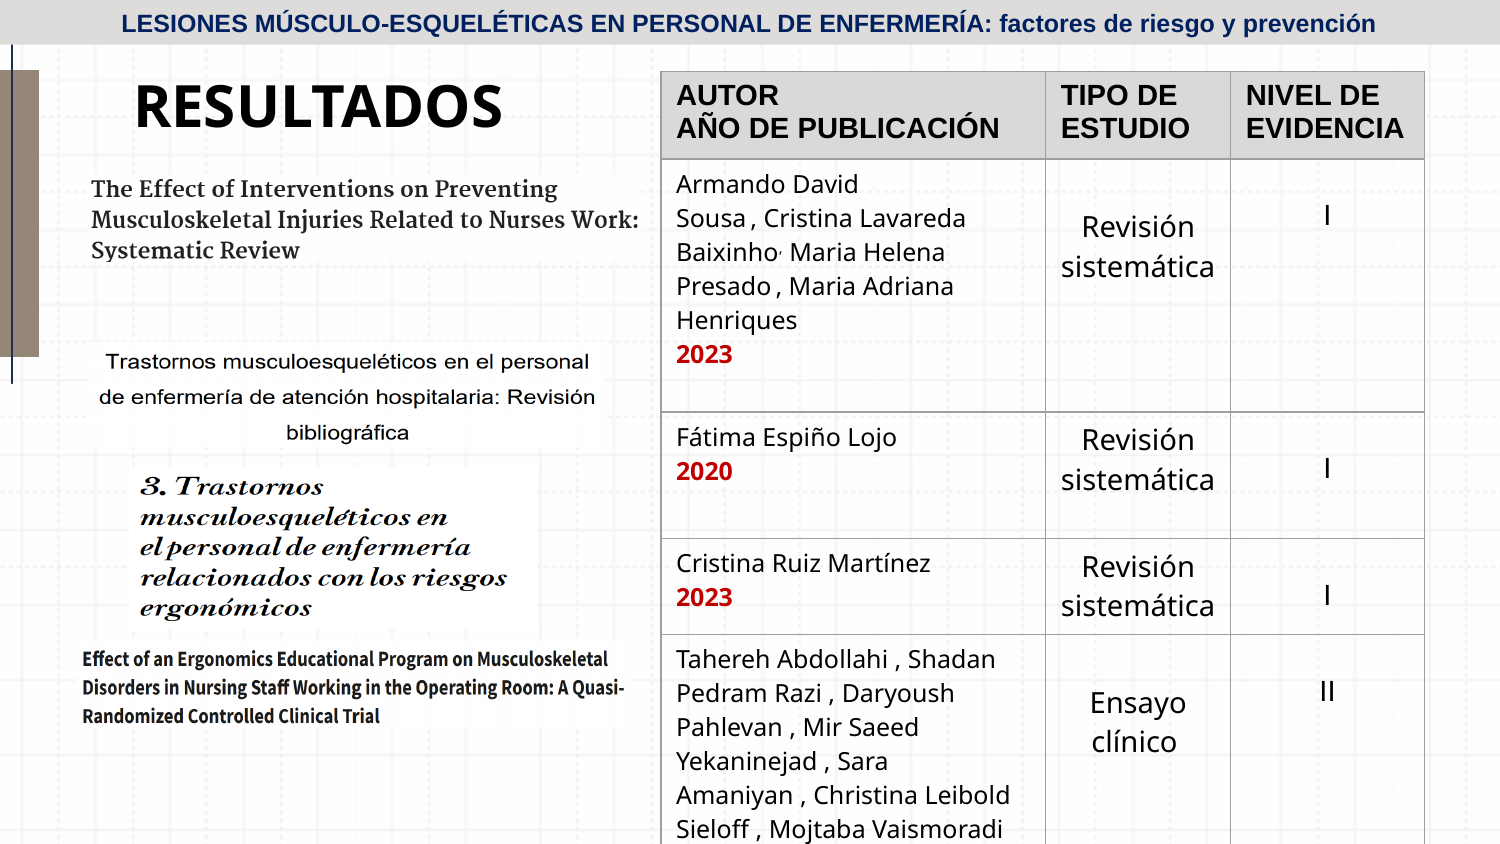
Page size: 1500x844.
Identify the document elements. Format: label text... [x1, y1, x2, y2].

table_cell I [1231, 539, 1424, 634]
table_cell Tahereh Abdollahi , Shadan Pedram Razi , Daryoush Pahlevan , Mir Saeed Yekaninejad , Sara Amaniyan , Christina Leibold Sieloff , Mojtaba Vaismoradi 2020 [662, 635, 1045, 844]
table_header NIVEL DE EVIDENCIA [1231, 72, 1424, 158]
table_header TIPO DE ESTUDIO [1046, 72, 1230, 158]
table_cell I [1231, 413, 1424, 538]
table_header AUTOR AÑO DE PUBLICACIÓN [662, 72, 1045, 158]
table_cell Ensayo clínico [1046, 635, 1230, 844]
table_cell Revisión sistemática [1046, 413, 1230, 538]
table_cell I [1231, 160, 1424, 411]
table_cell Armando David Sousa , Cristina Lavareda Baixinho, Maria Helena Presado , Maria Adriana Henriques 2023 [662, 160, 1045, 411]
table_cell Revisión sistemática [1046, 160, 1230, 411]
title RESULTADOS [118, 53, 1382, 148]
text_box LESIONES MÚSCULO-ESQUELÉTICAS EN PERSONAL DE ENFERMERÍA: factores de riesgo y prevención [0, 0, 1500, 45]
table_cell Fátima Espiño Lojo 2020 [662, 413, 1045, 538]
table_cell Cristina Ruiz Martínez 2023 [662, 539, 1045, 634]
picture [89, 341, 606, 448]
table_cell II [1231, 635, 1424, 844]
table_cell Revisión sistemática [1046, 539, 1230, 634]
picture [75, 640, 632, 728]
picture [89, 174, 641, 262]
picture [129, 467, 537, 630]
